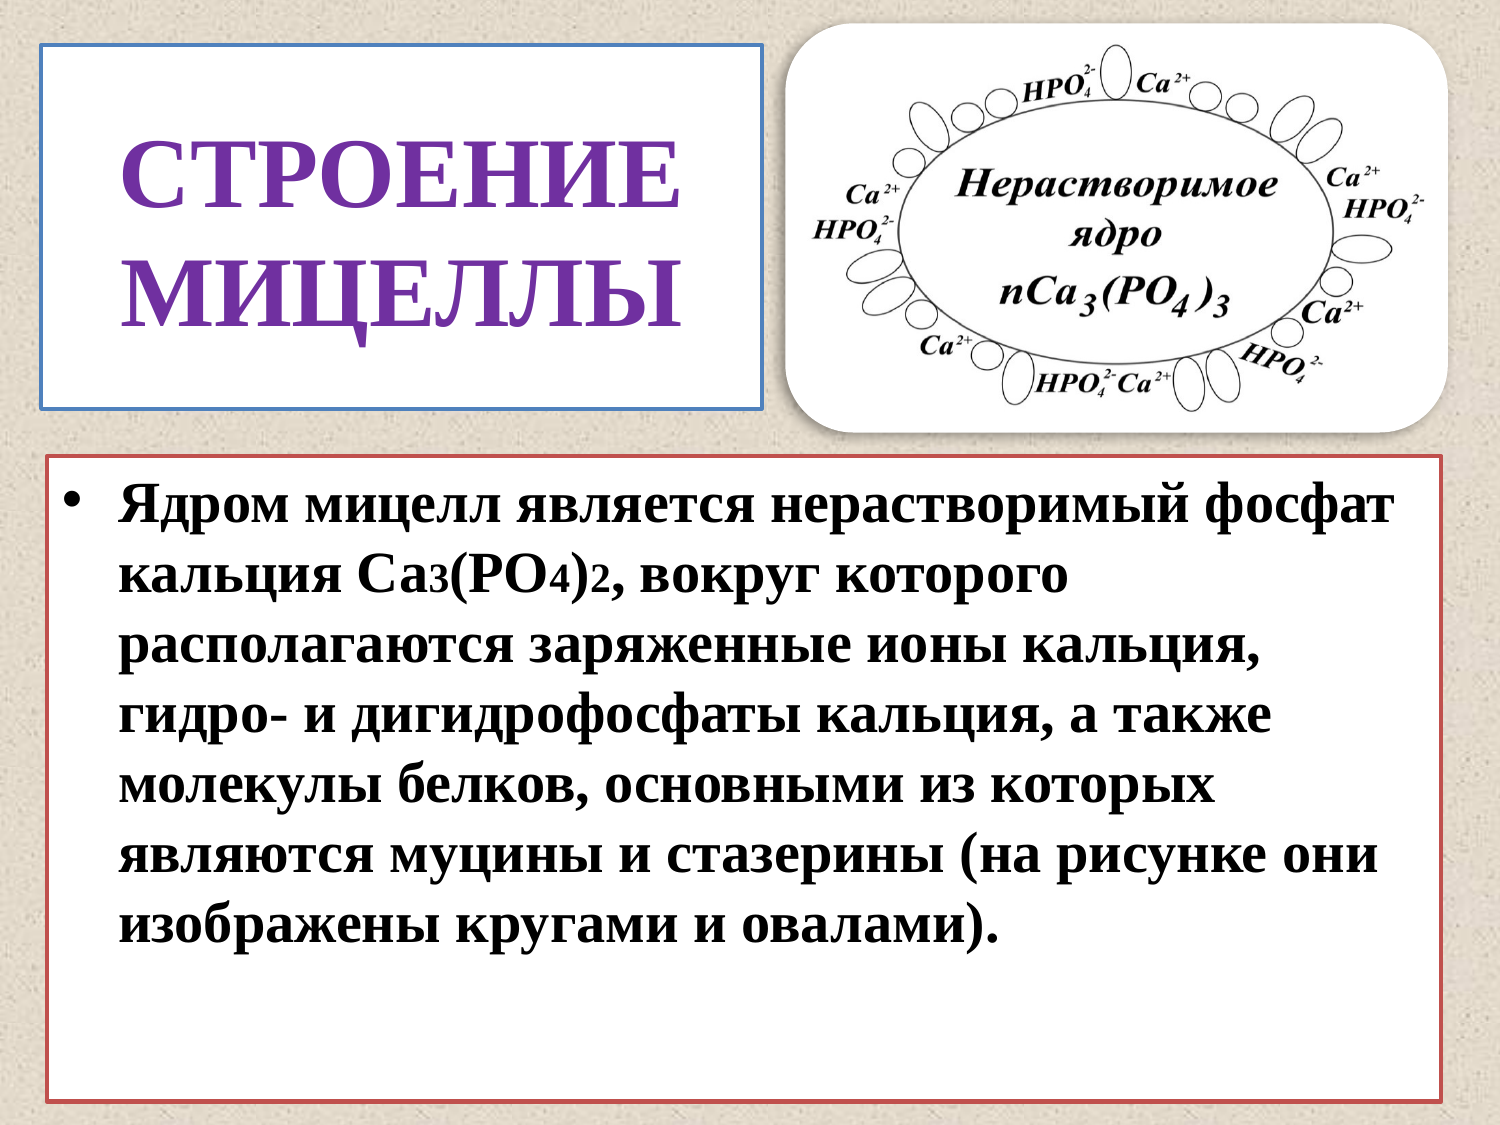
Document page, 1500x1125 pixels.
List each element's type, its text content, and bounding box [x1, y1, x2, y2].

title СТРОЕНИЕ МИЦЕЛЛЫ [39, 43, 764, 411]
picture [0, 0, 1500, 1125]
list Ядром мицелл является нерастворимый фосфат кальция Са3(РО4)2, вокруг которого располагаются заряженные ионы кальция, гидро- и дигидрофосфаты кальция, а также молекулы белков, основными из которых являются муцины и стазерины (на рисунке они изображены кругами и овалами). [45, 454, 1443, 1104]
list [785, 23, 1449, 433]
